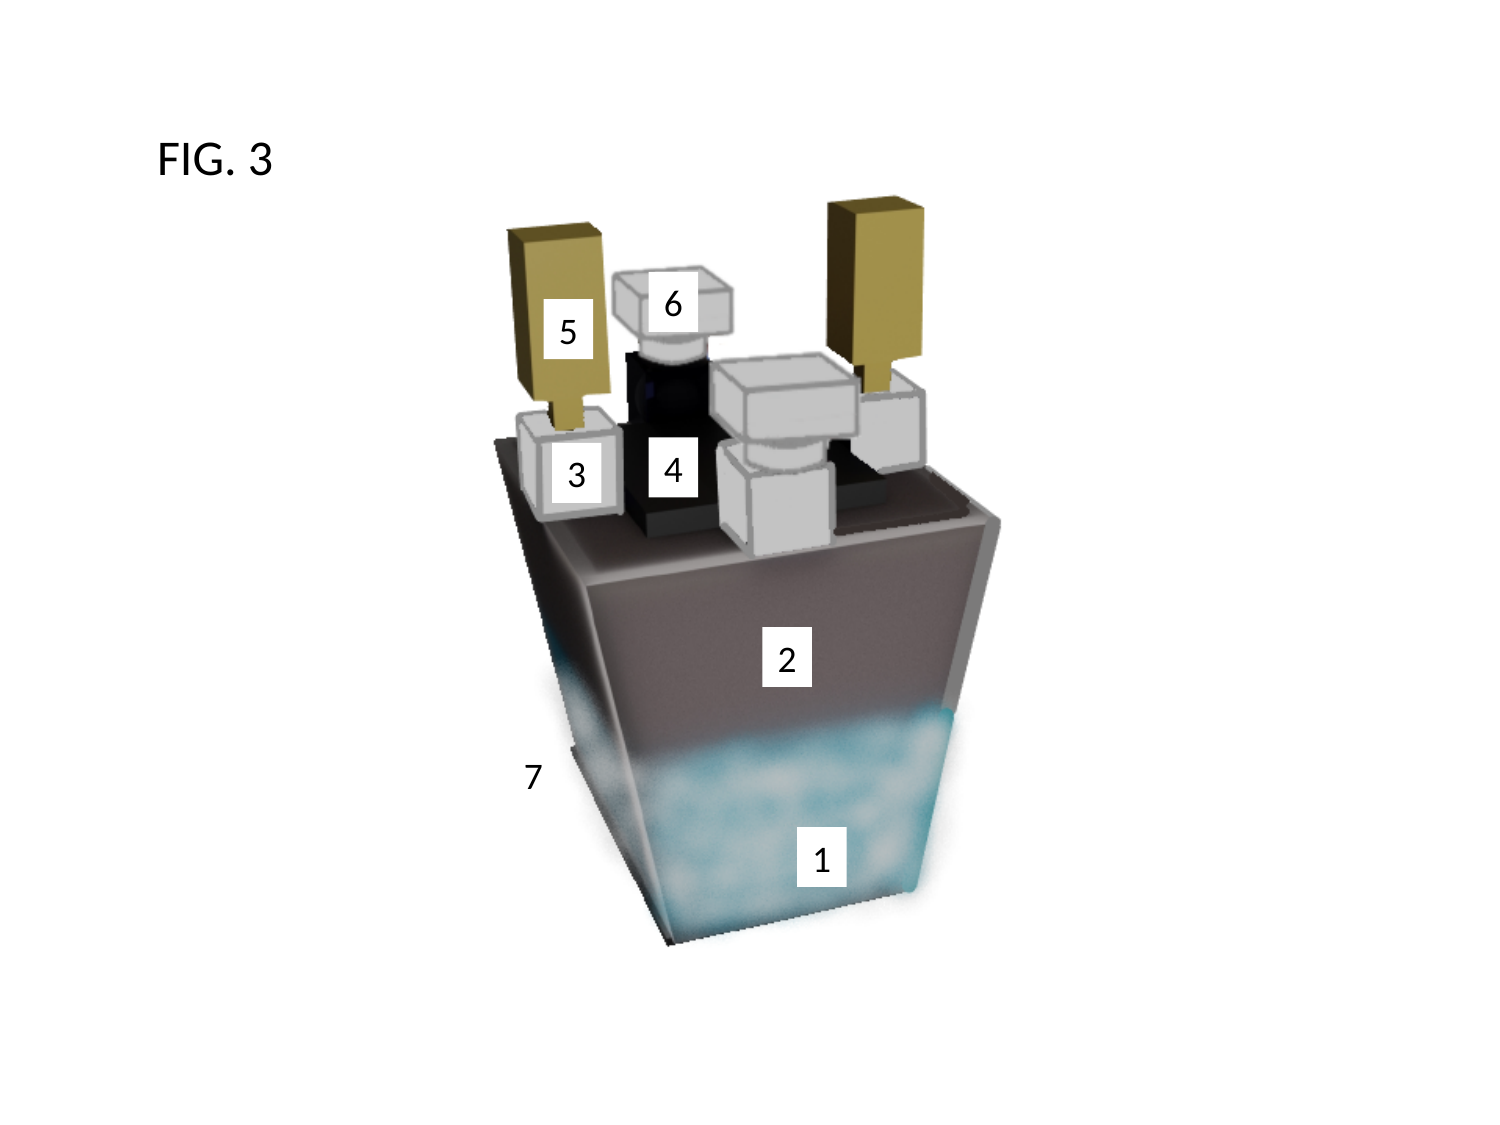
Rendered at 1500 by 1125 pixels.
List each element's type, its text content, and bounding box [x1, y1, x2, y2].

picture [455, 166, 1045, 959]
text_box FIG. 3 [142, 118, 337, 193]
